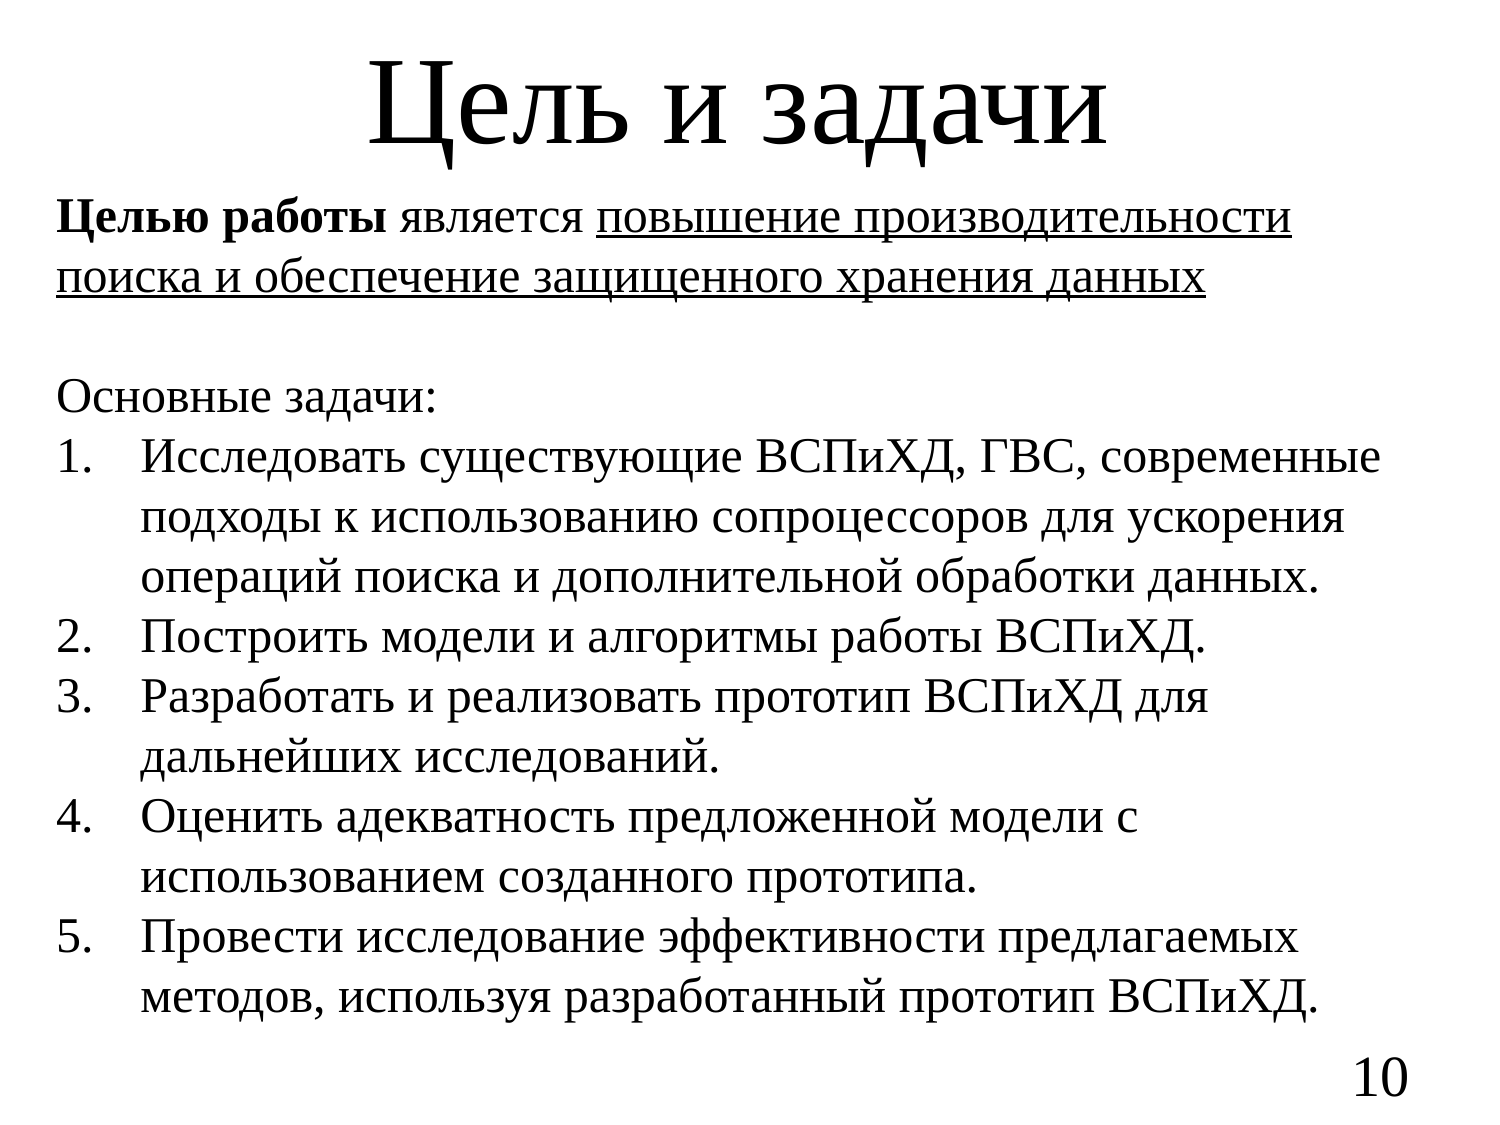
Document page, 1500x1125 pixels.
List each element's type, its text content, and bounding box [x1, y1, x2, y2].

title Цель и задачи [63, 0, 1414, 174]
text_box Целью работы является повышение производительности поиска и обеспечение защищенного хранения данных Основные задачи: Исследовать существующие ВСПиХД, ГВС, современные подходы к использованию сопроцессоров для ускорения операций поиска и дополнительной обработки данных. Построить модели и алгоритмы работы ВСПиХД. Разработать и реализовать прототип ВСПиХД для дальнейших исследований. Оценить адекватность предложенной модели с использованием созданного прототипа. Провести исследование эффективности предлагаемых методов, используя разработанный прототип ВСПиХД. [41, 174, 1436, 1030]
slide_number 10 [1074, 1042, 1425, 1103]
